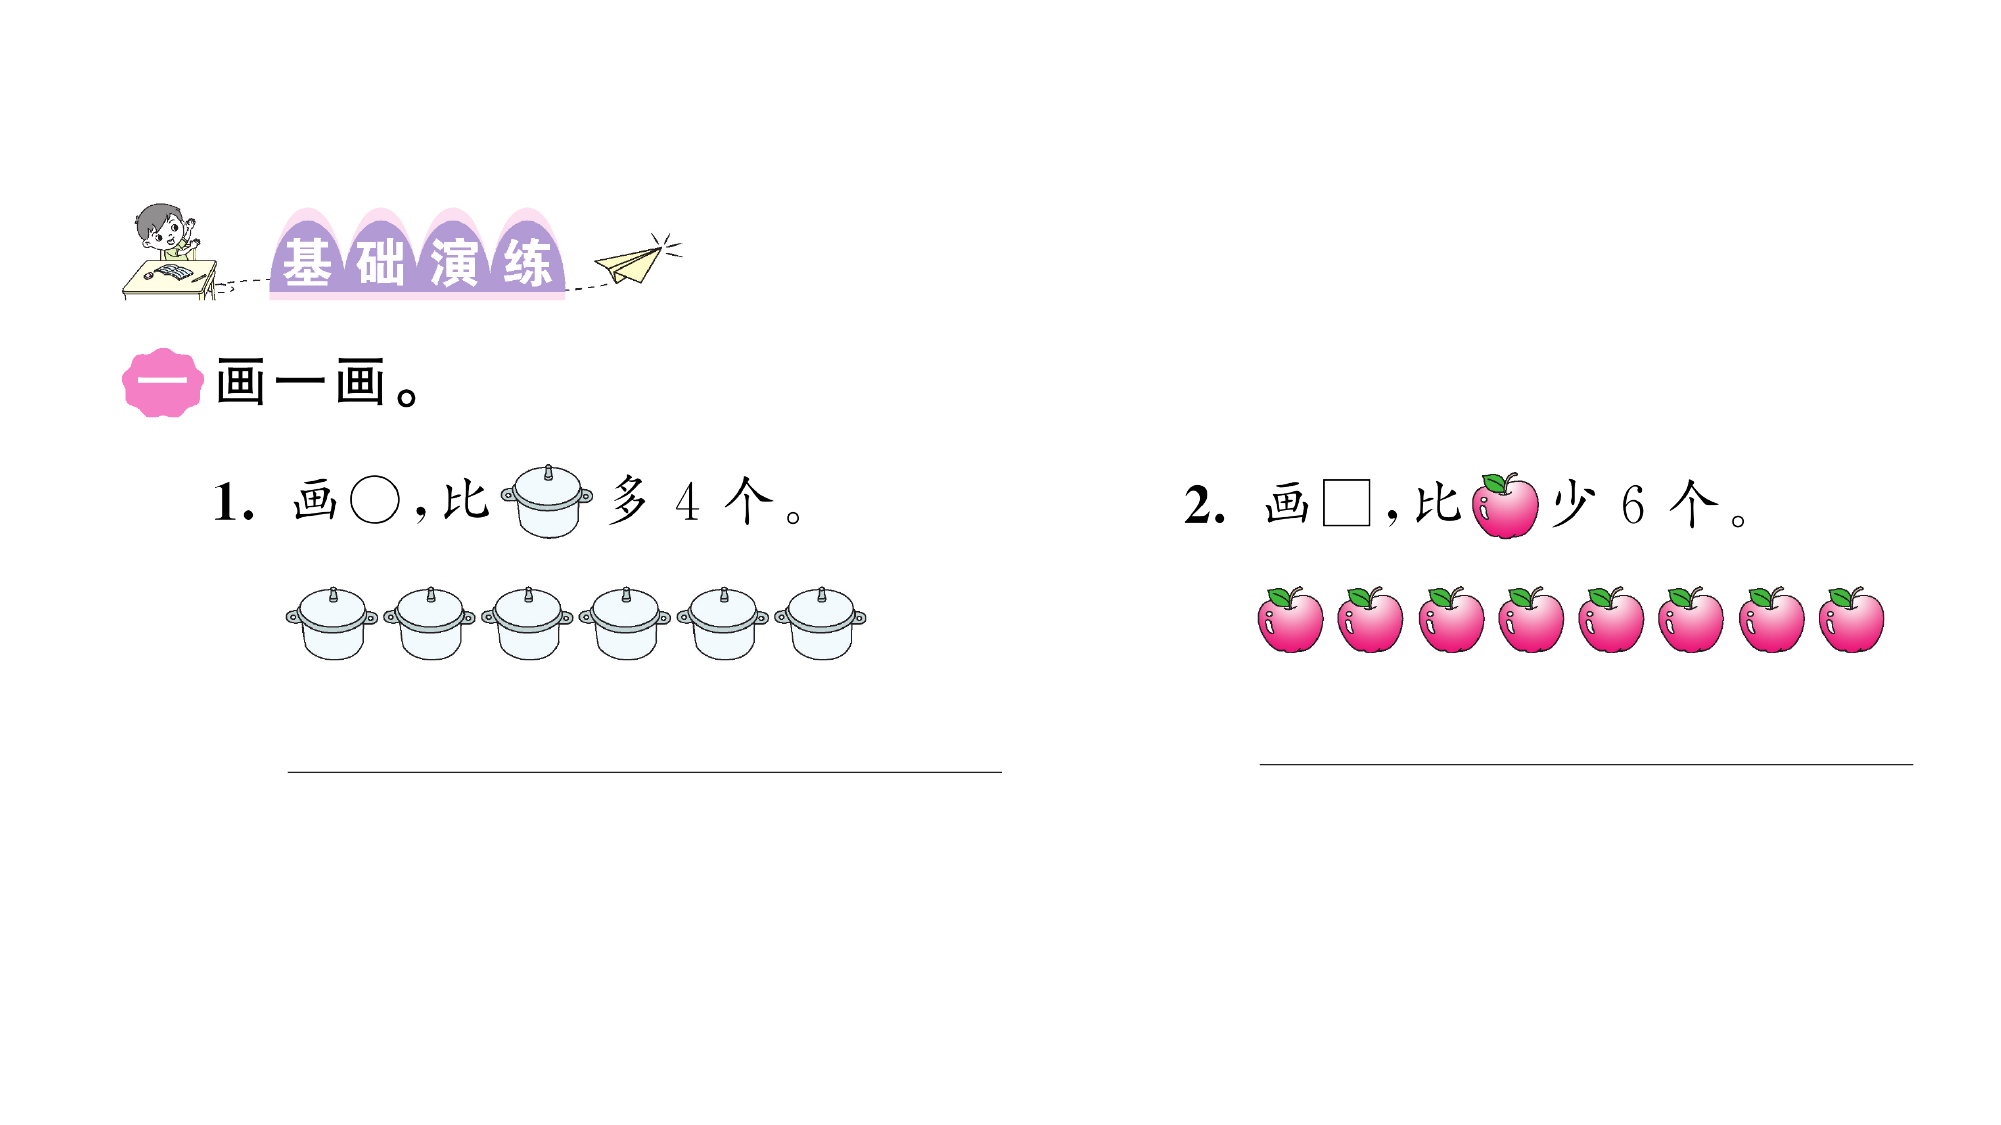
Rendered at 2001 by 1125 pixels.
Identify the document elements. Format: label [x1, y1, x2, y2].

picture [118, 177, 2000, 786]
